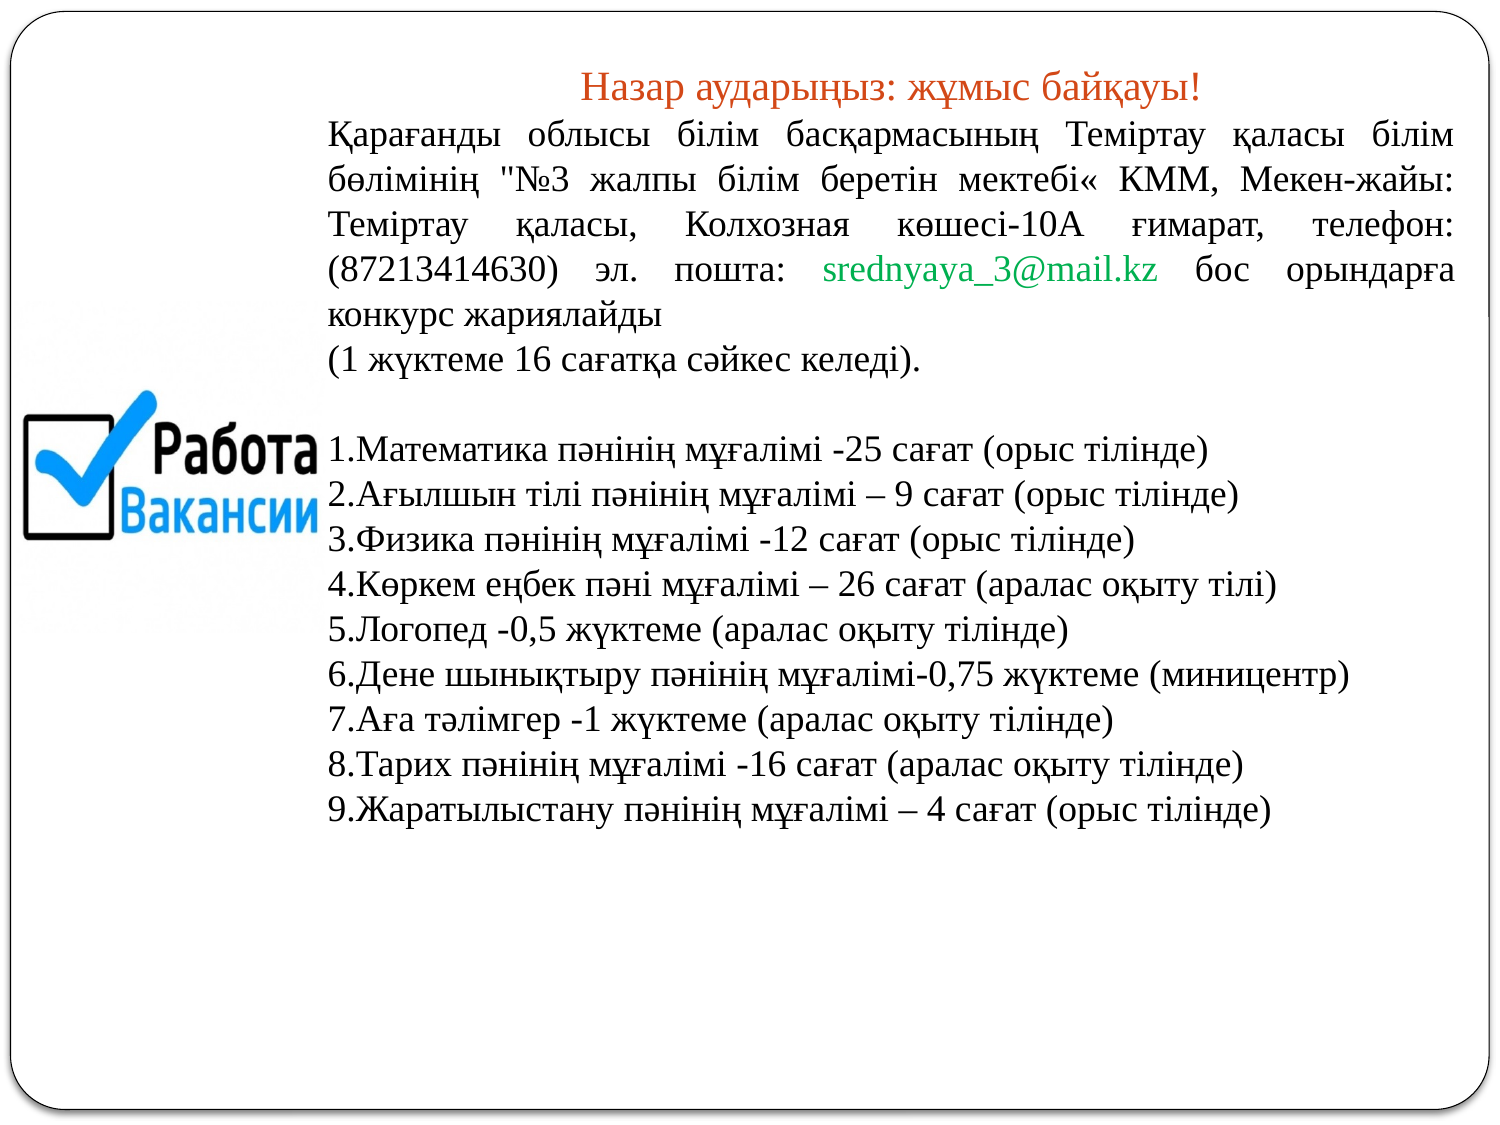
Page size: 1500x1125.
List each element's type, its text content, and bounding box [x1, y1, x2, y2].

text_box Назар аударыңыз: жұмыс байқауы! Қарағанды облысы білім басқармасының Теміртау қаласы білім бөлімінің "№3 жалпы білім беретін мектебі« КММ, Мекен-жайы: Теміртау қаласы, Колхозная көшесі-10А ғимарат, телефон: (87213414630) эл. пошта: srednyaya_3@mail.kz бос орындарға конкурс жариялайды (1 жүктеме 16 сағатқа сәйкес келеді). 1.Математика пәнінің мұғалімі -25 сағат (орыс тілінде) 2.Ағылшын тілі пәнінің мұғалімі – 9 сағат (орыс тілінде) 3.Физика пәнінің мұғалімі -12 сағат (орыс тілінде) 4.Көркем еңбек пәні мұғалімі – 26 сағат (аралас оқыту тілі) 5.Логопед -0,5 жүктеме (аралас оқыту тілінде) 6.Дене шынықтыру пәнінің мұғалімі-0,75 жүктеме (миницентр) 7.Аға тәлімгер -1 жүктеме (аралас оқыту тілінде) 8.Тарих пәнінің мұғалімі -16 сағат (аралас оқыту тілінде) 9.Жаратылыстану пәнінің мұғалімі – 4 сағат (орыс тілінде) [312, 1, 1471, 887]
picture [14, 301, 349, 633]
